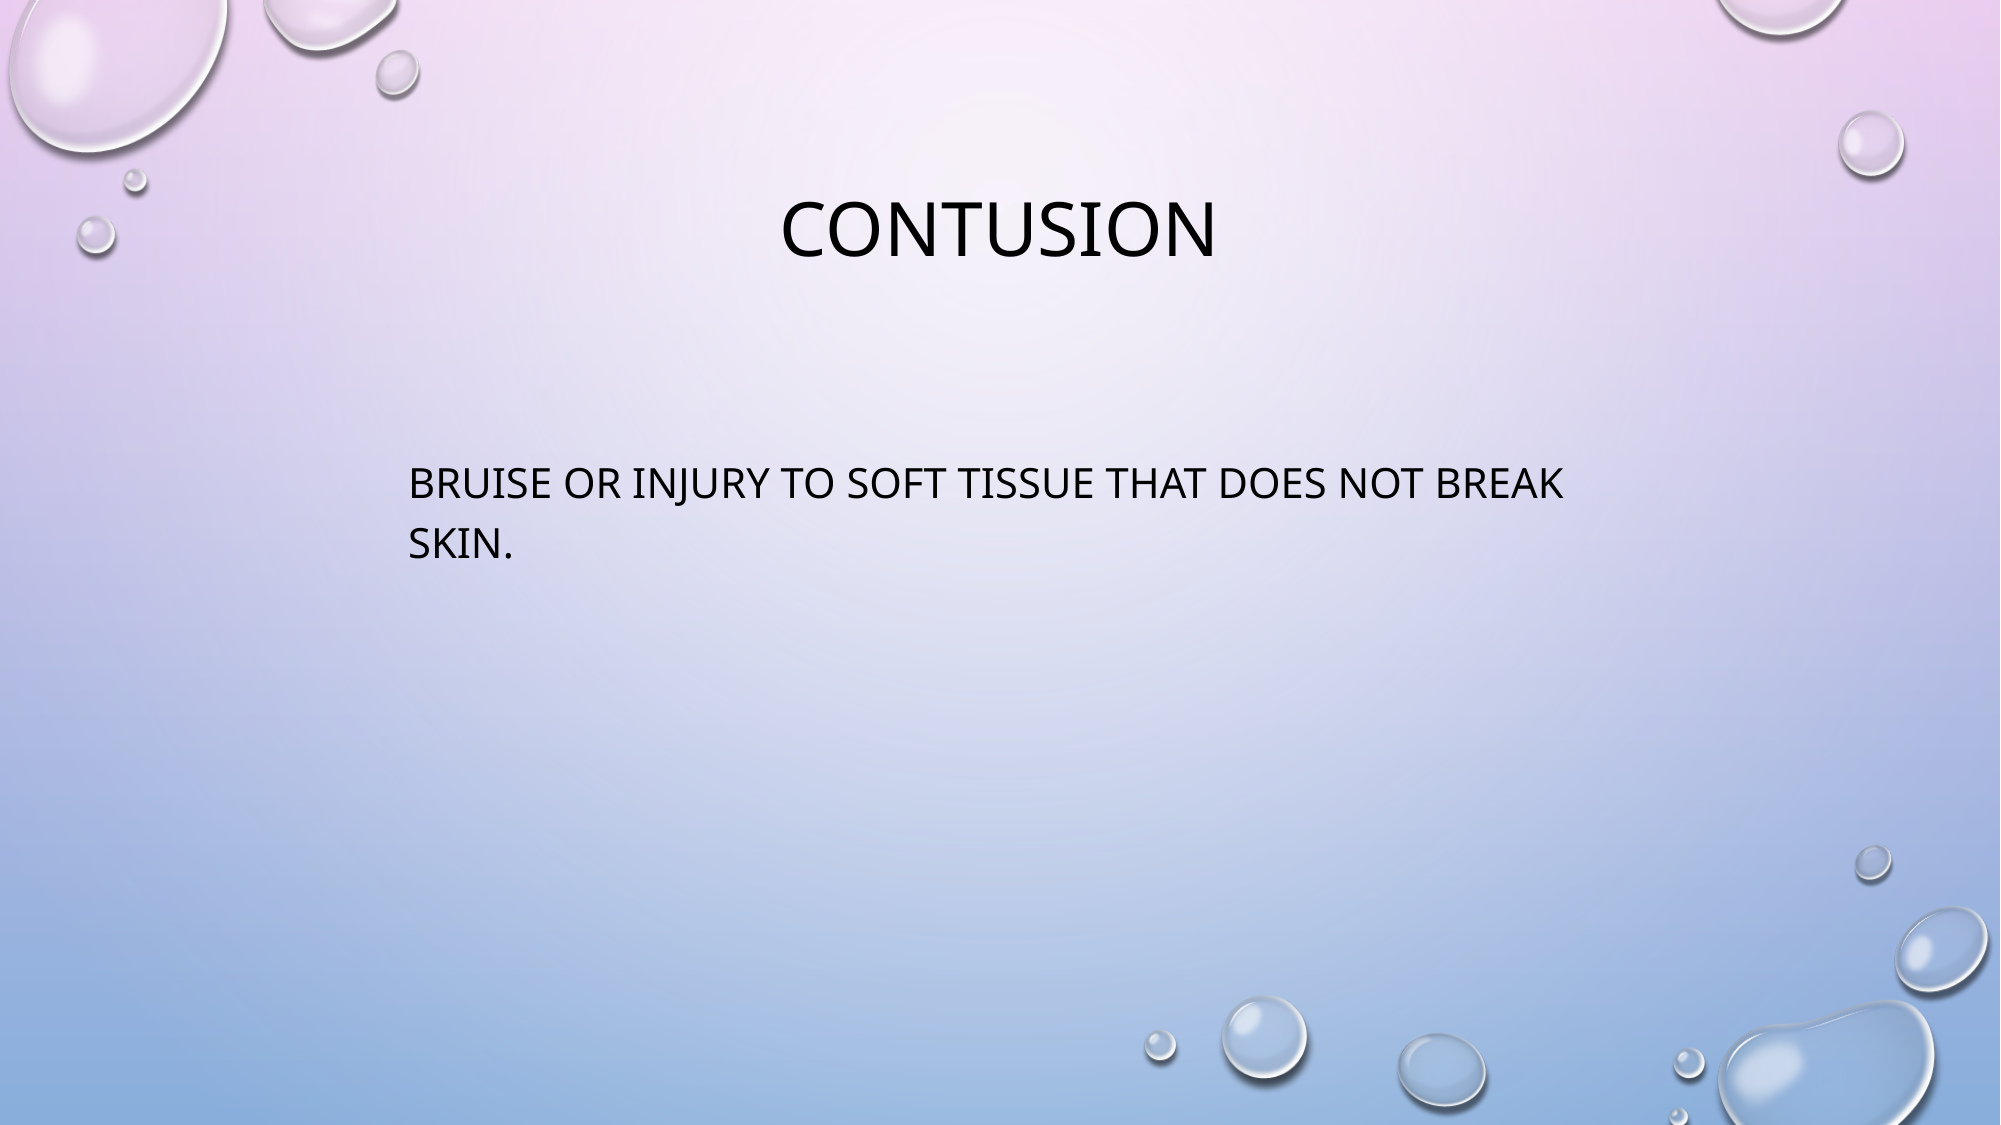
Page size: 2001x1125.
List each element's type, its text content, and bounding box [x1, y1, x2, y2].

picture [0, 0, 2000, 1125]
title Contusion [149, 101, 1851, 364]
list Bruise or injury to soft tissue that does not break skin. [393, 438, 1609, 1005]
